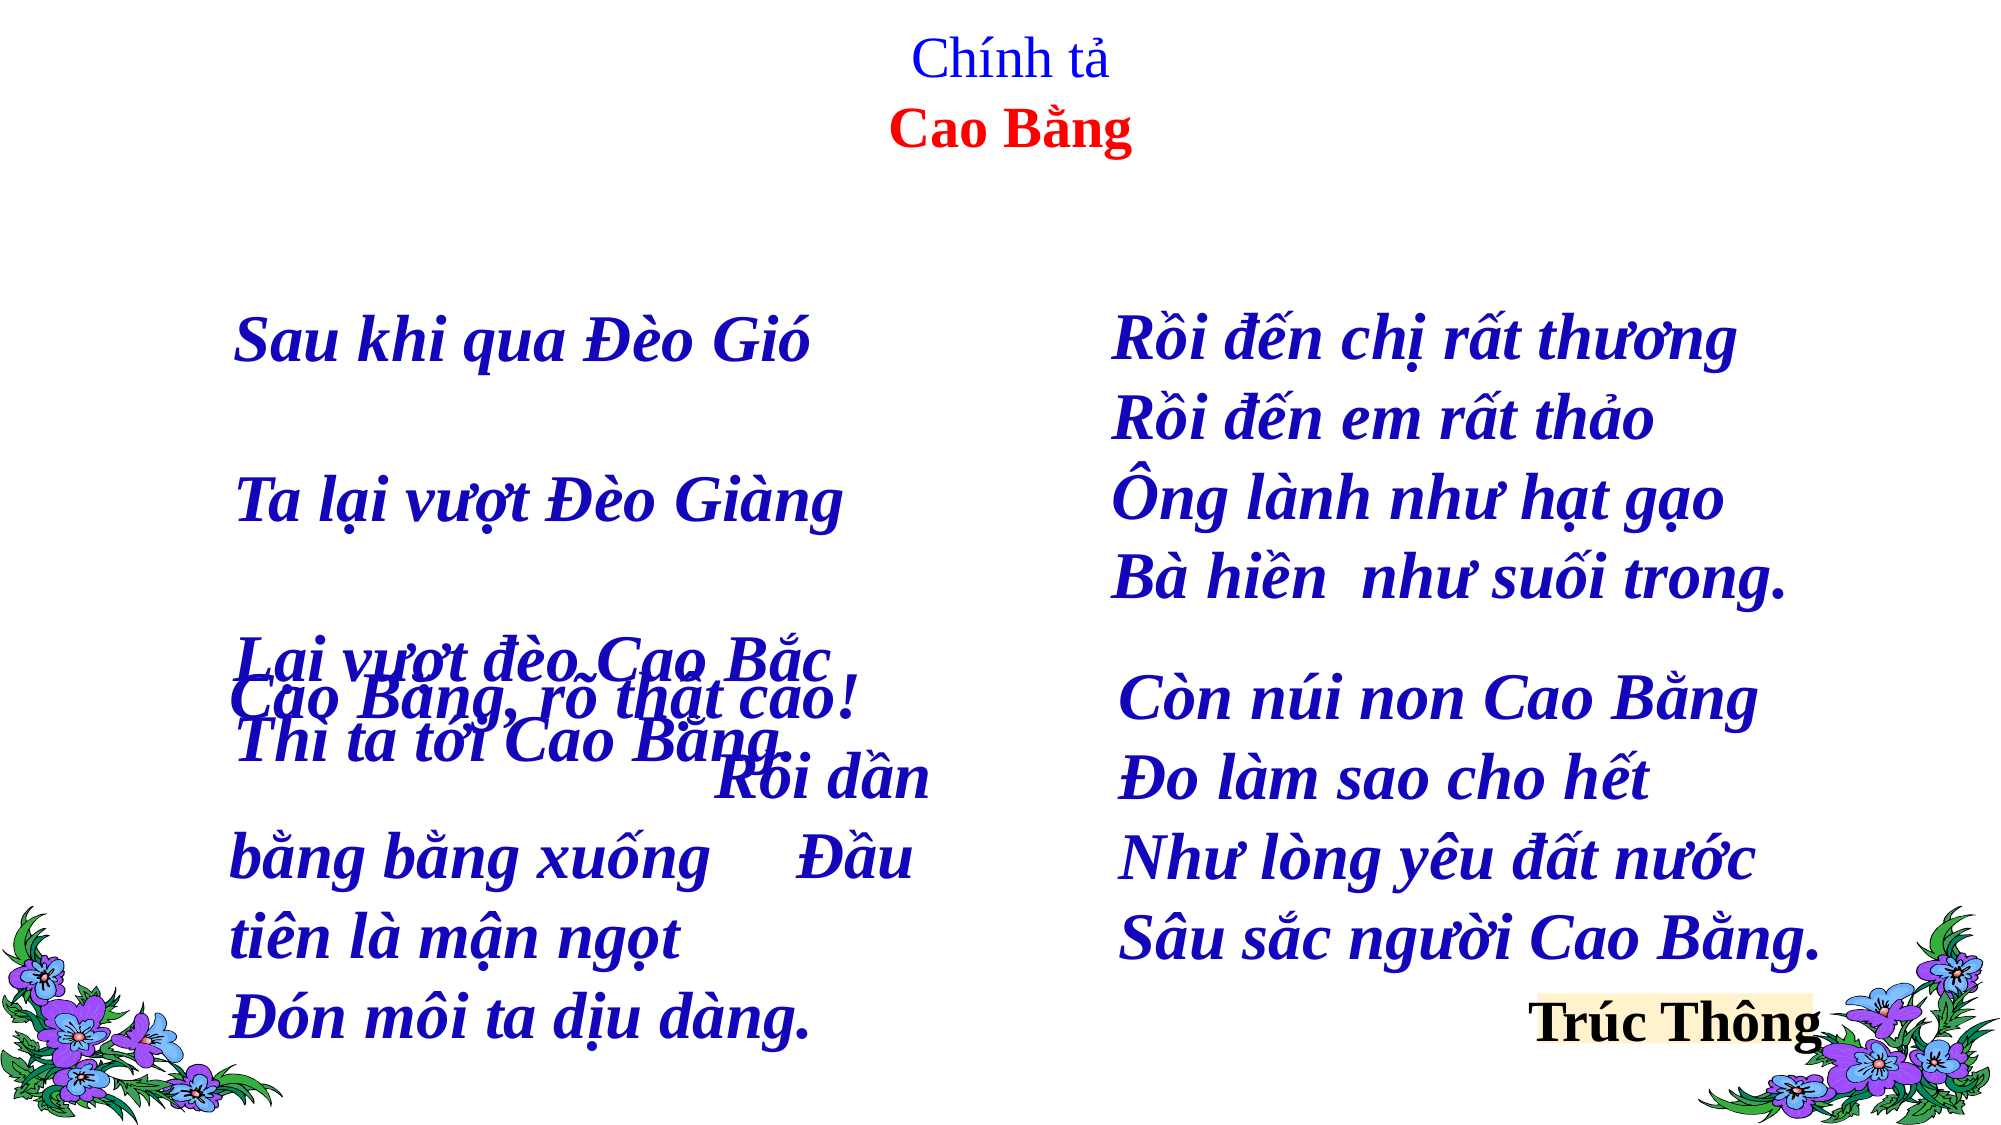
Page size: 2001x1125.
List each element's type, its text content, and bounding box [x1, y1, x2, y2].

text_box Rồi đến chị rất thương Rồi đến em rất thảo Ông lành như hạt gạo Bà hiền như suối trong. [1096, 285, 1828, 633]
text_box Còn núi non Cao Bằng Đo làm sao cho hết Như lòng yêu đất nước Sâu sắc người Cao Bằng. [1103, 645, 1899, 905]
text_box Sau khi qua Đèo Gió Ta lại vượt Đèo Giàng Lại vượt đèo Cao Bắc Thì ta tới Cao Bằng. [218, 287, 919, 626]
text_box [0, 905, 2000, 1125]
text_box Cao Bằng, rõ thật cao! Rồi dần bằng bằng xuống Đầu tiên là mận ngọt Đón môi ta dịu dàng. [214, 645, 963, 905]
text_box Chính tả Cao Bằng [70, 8, 1951, 171]
